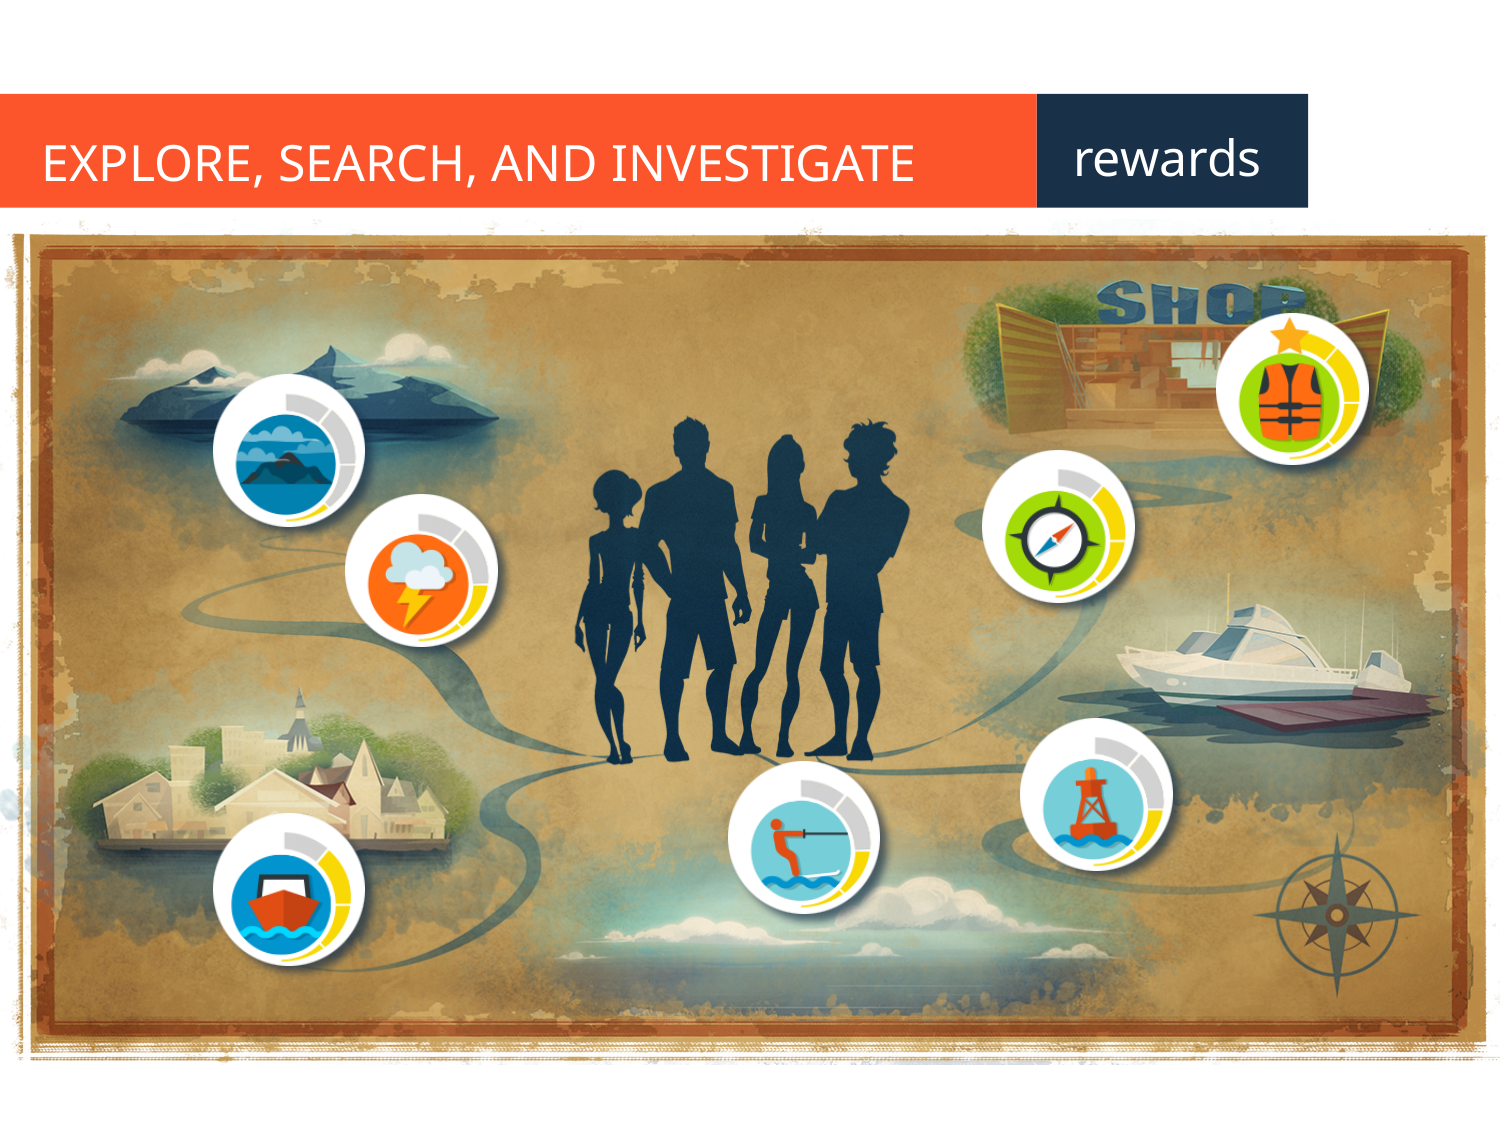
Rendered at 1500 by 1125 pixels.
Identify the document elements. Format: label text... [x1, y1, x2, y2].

text_box [0, 92, 1039, 210]
text_box EXPLORE, SEARCH, AND INVESTIGATE [27, 105, 1037, 199]
text_box [1039, 92, 1310, 210]
text_box rewards [1058, 100, 1395, 194]
picture [0, 218, 1500, 1065]
